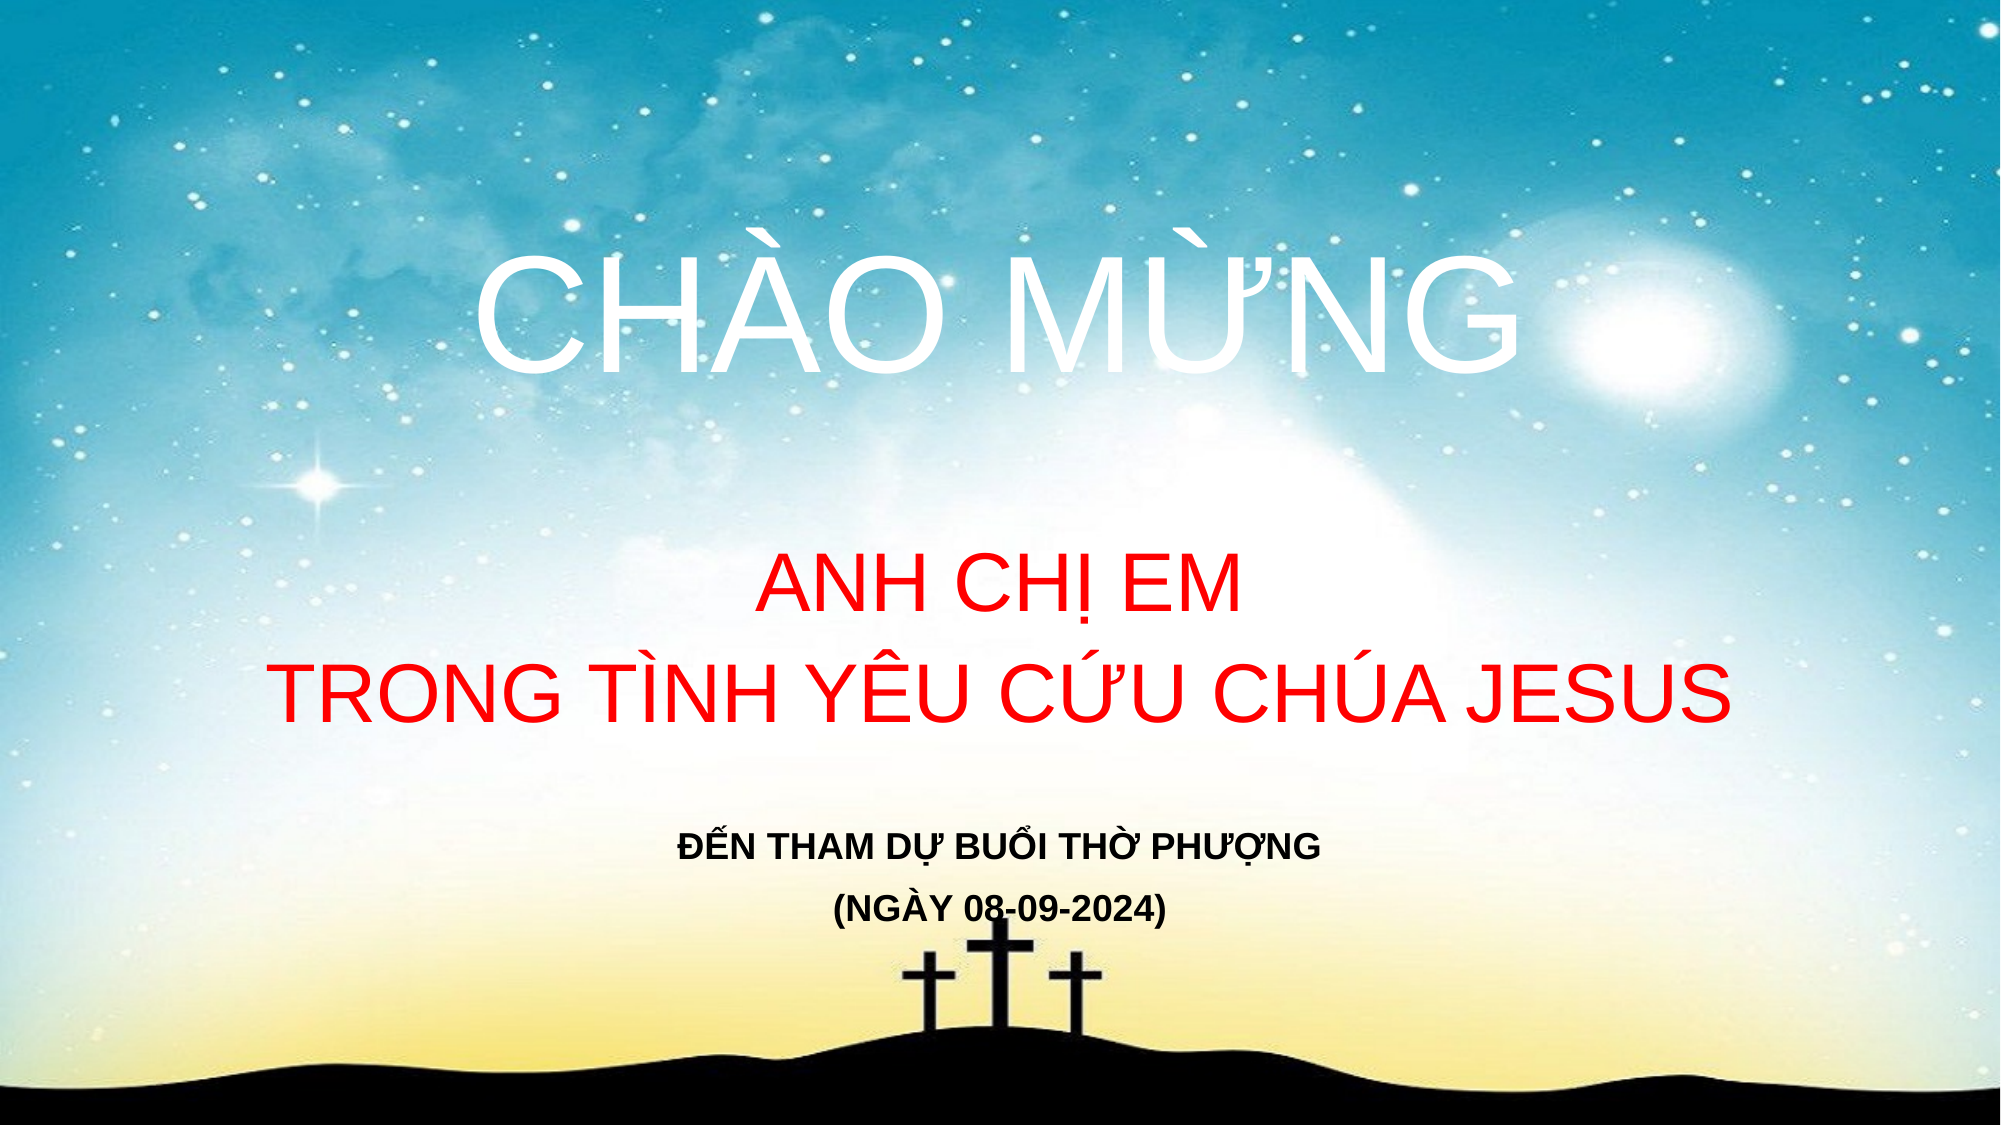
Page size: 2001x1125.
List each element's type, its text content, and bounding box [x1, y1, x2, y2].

list CHÀO MỪNG ANH CHỊ EM TRONG TÌNH YÊU CỨU CHÚA JESUS ĐẾN THAM DỰ BUỔI THỜ PHƯỢNG (NGÀY 08-09-2024) [0, 0, 2000, 1125]
